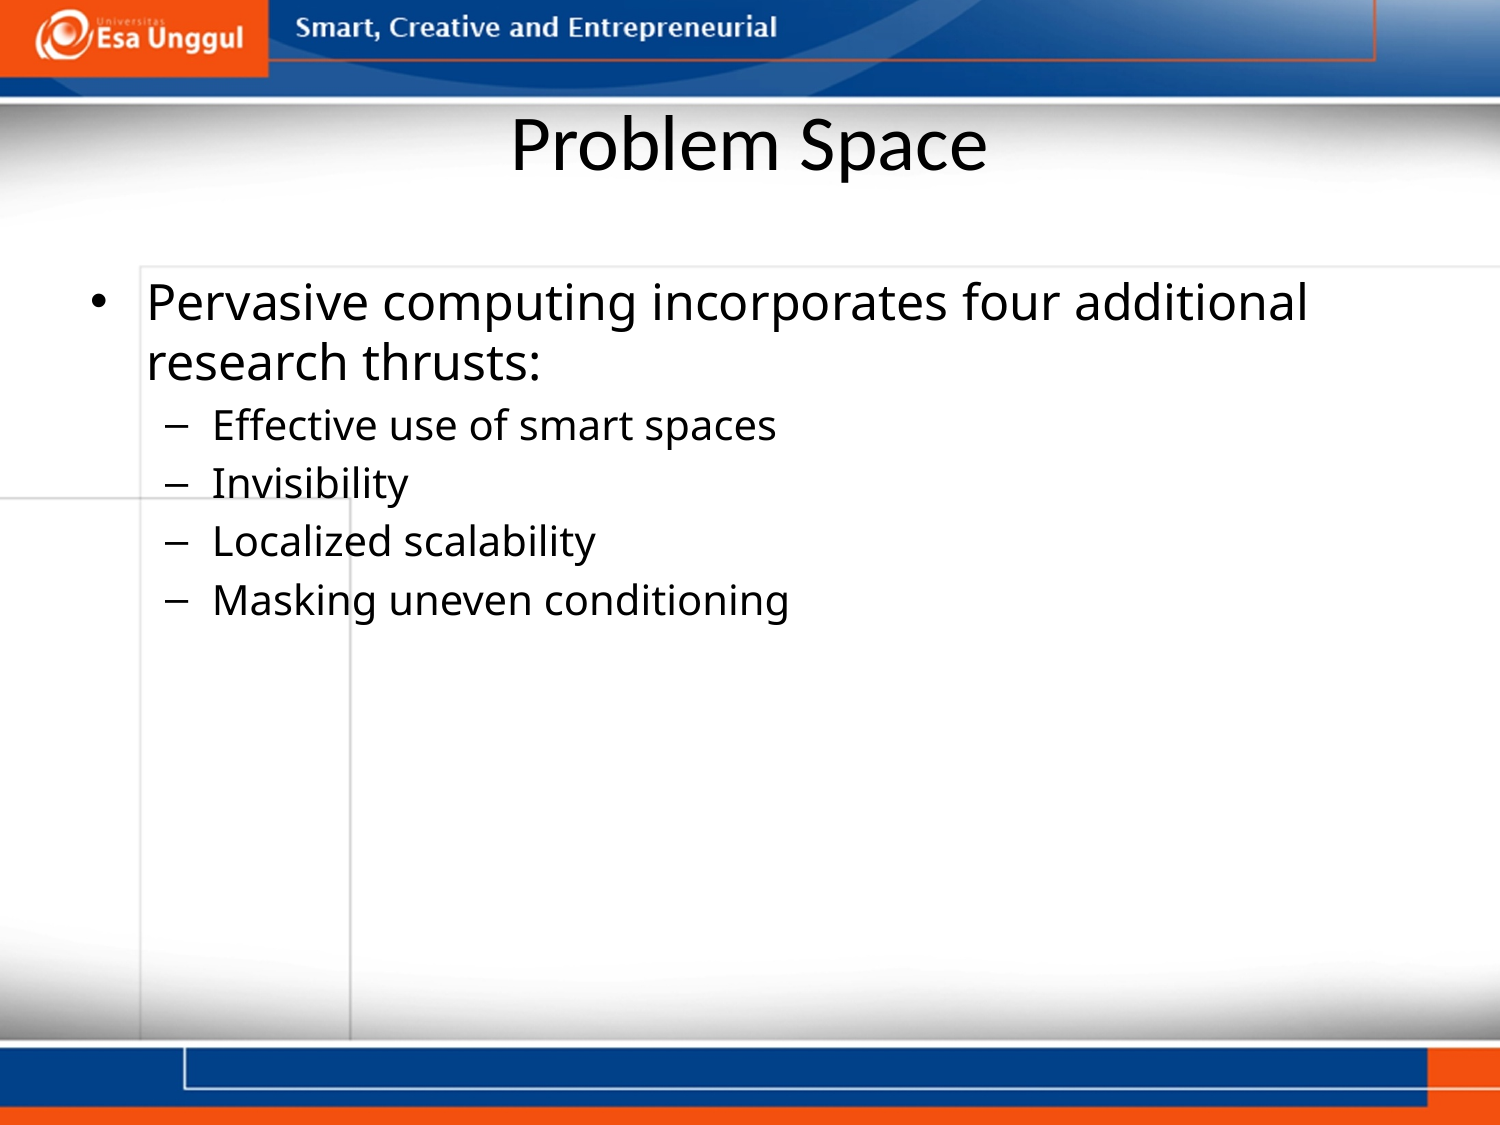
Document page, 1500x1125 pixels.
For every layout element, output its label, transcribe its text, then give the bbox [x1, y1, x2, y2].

list Pervasive computing incorporates four additional research thrusts: Effective use of smart spaces Invisibility Localized scalability Masking uneven conditioning [75, 262, 1425, 1005]
picture [0, 0, 1500, 1125]
title Problem Space [75, 45, 1425, 233]
